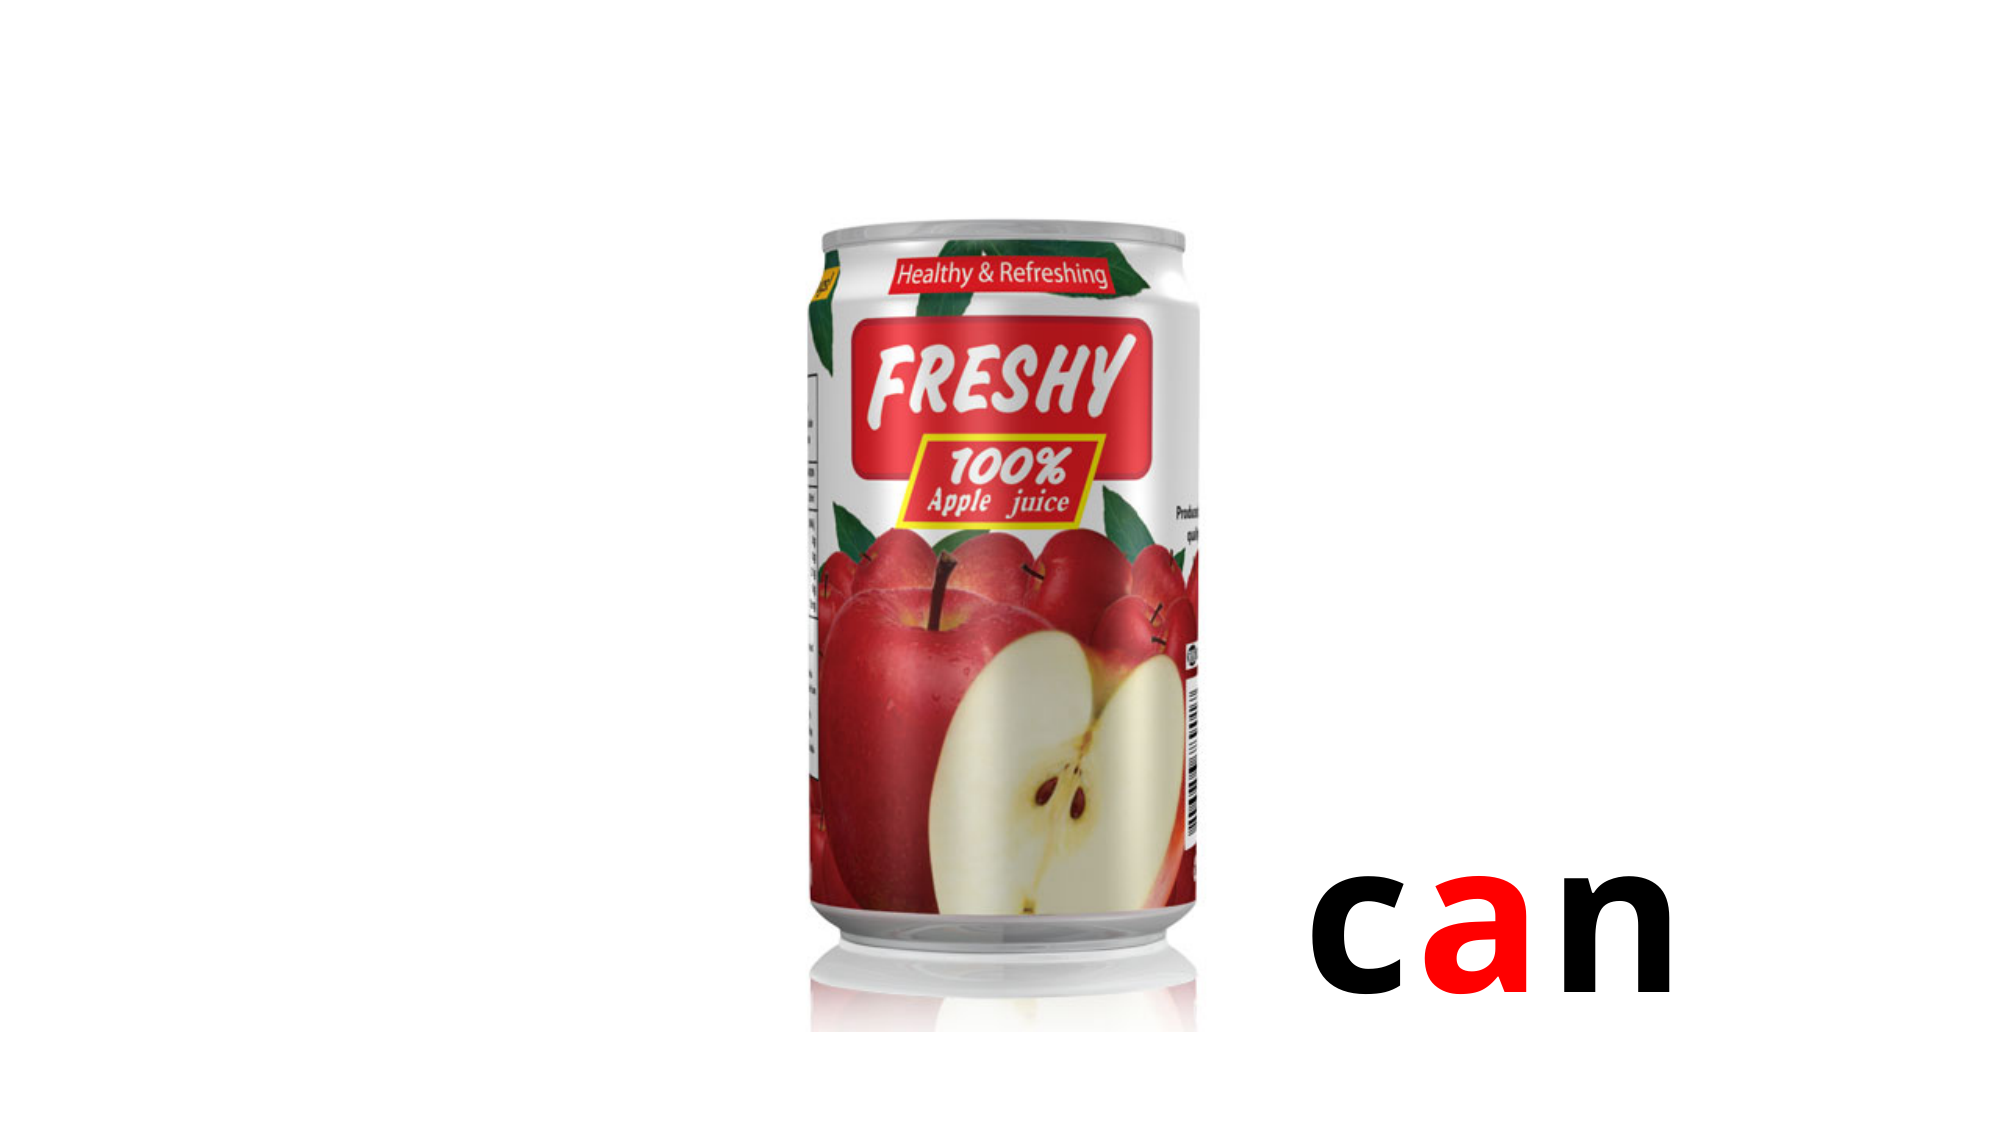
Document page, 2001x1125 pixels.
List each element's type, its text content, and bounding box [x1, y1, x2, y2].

text_box can [1288, 776, 1911, 1042]
picture [531, 195, 1469, 1032]
